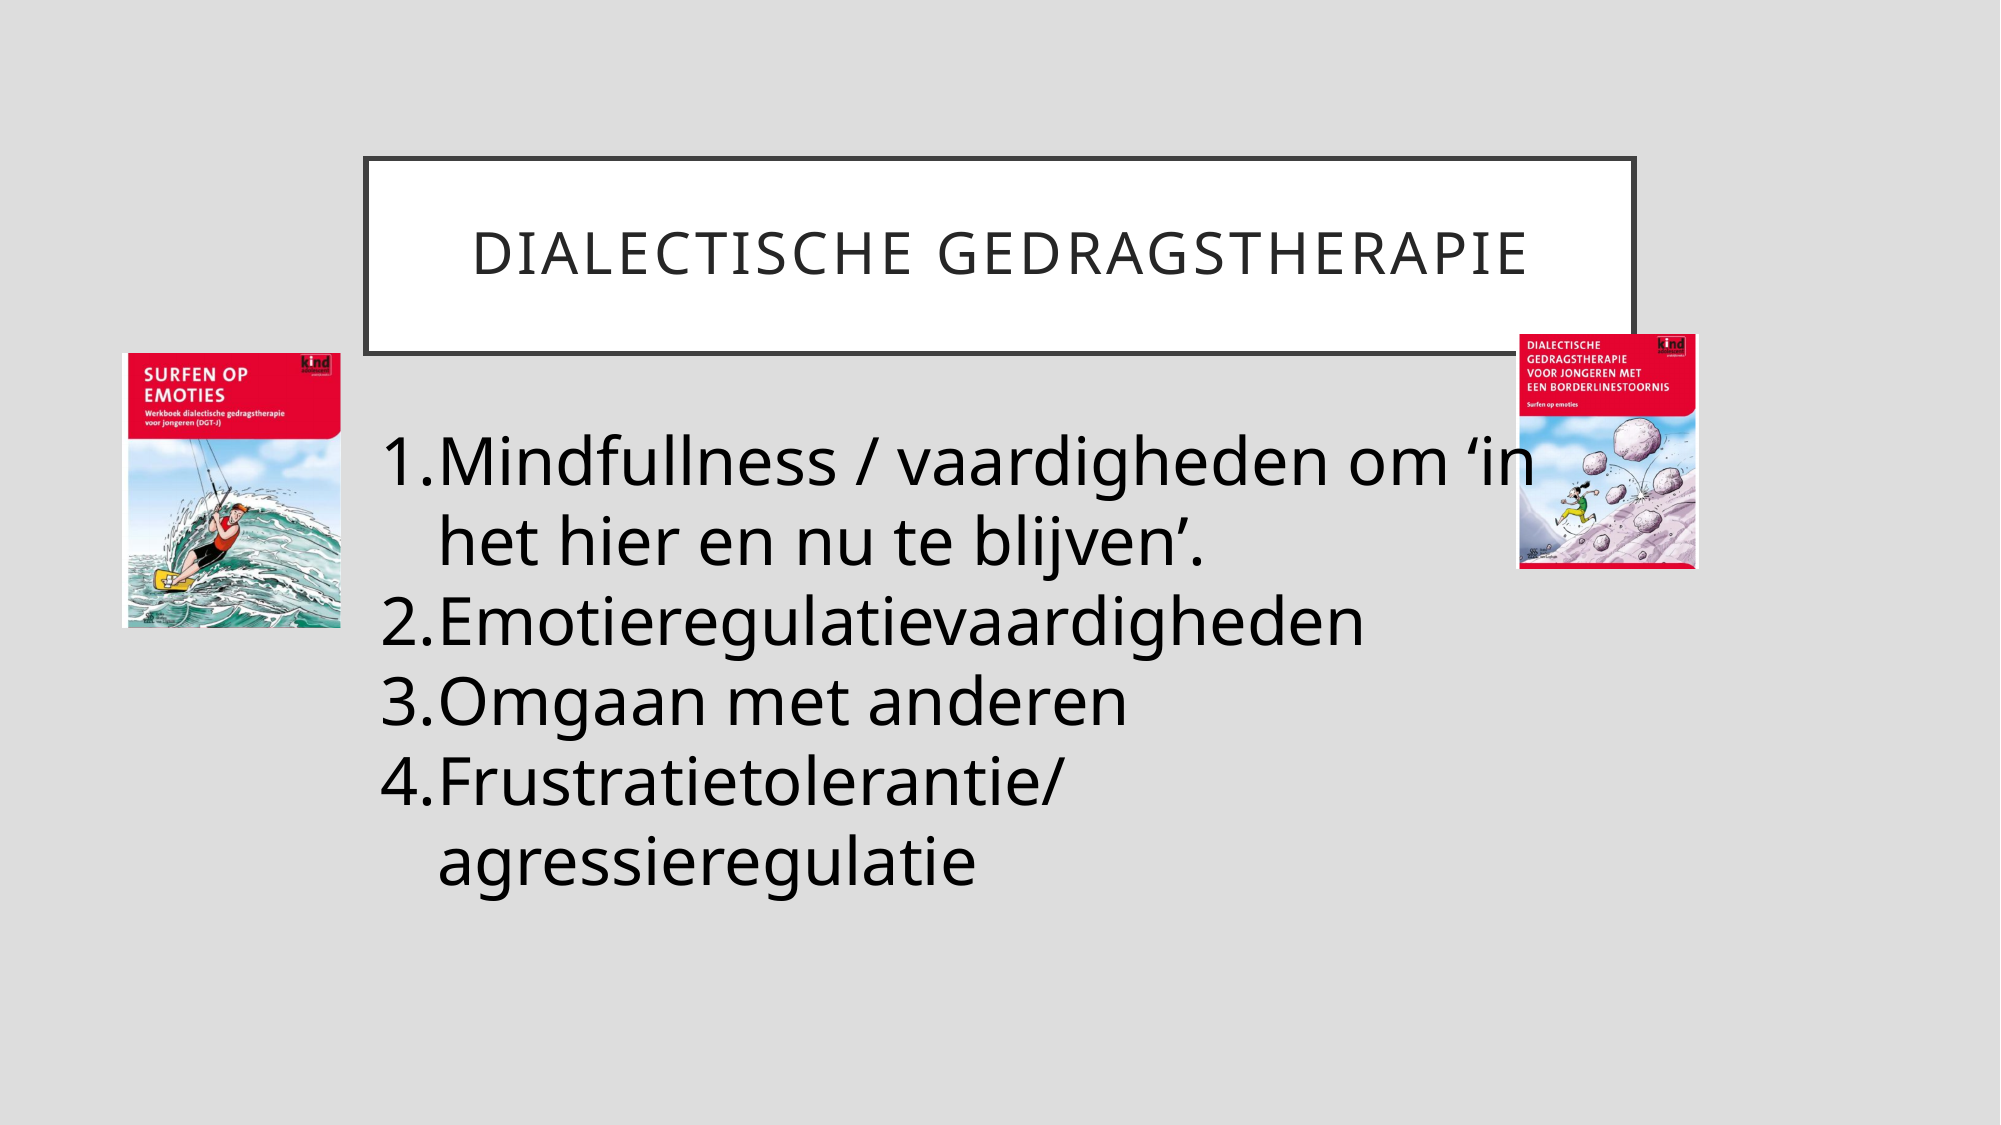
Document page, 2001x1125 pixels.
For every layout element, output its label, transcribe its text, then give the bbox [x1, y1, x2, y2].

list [1516, 334, 1699, 569]
picture [122, 353, 341, 628]
title Dialectische gedragstherapie [363, 156, 1637, 356]
text_box Mindfullness / vaardigheden om ‘in het hier en nu te blijven’. Emotieregulatievaardigheden Omgaan met anderen Frustratietolerantie/ agressieregulatie [365, 411, 1581, 951]
